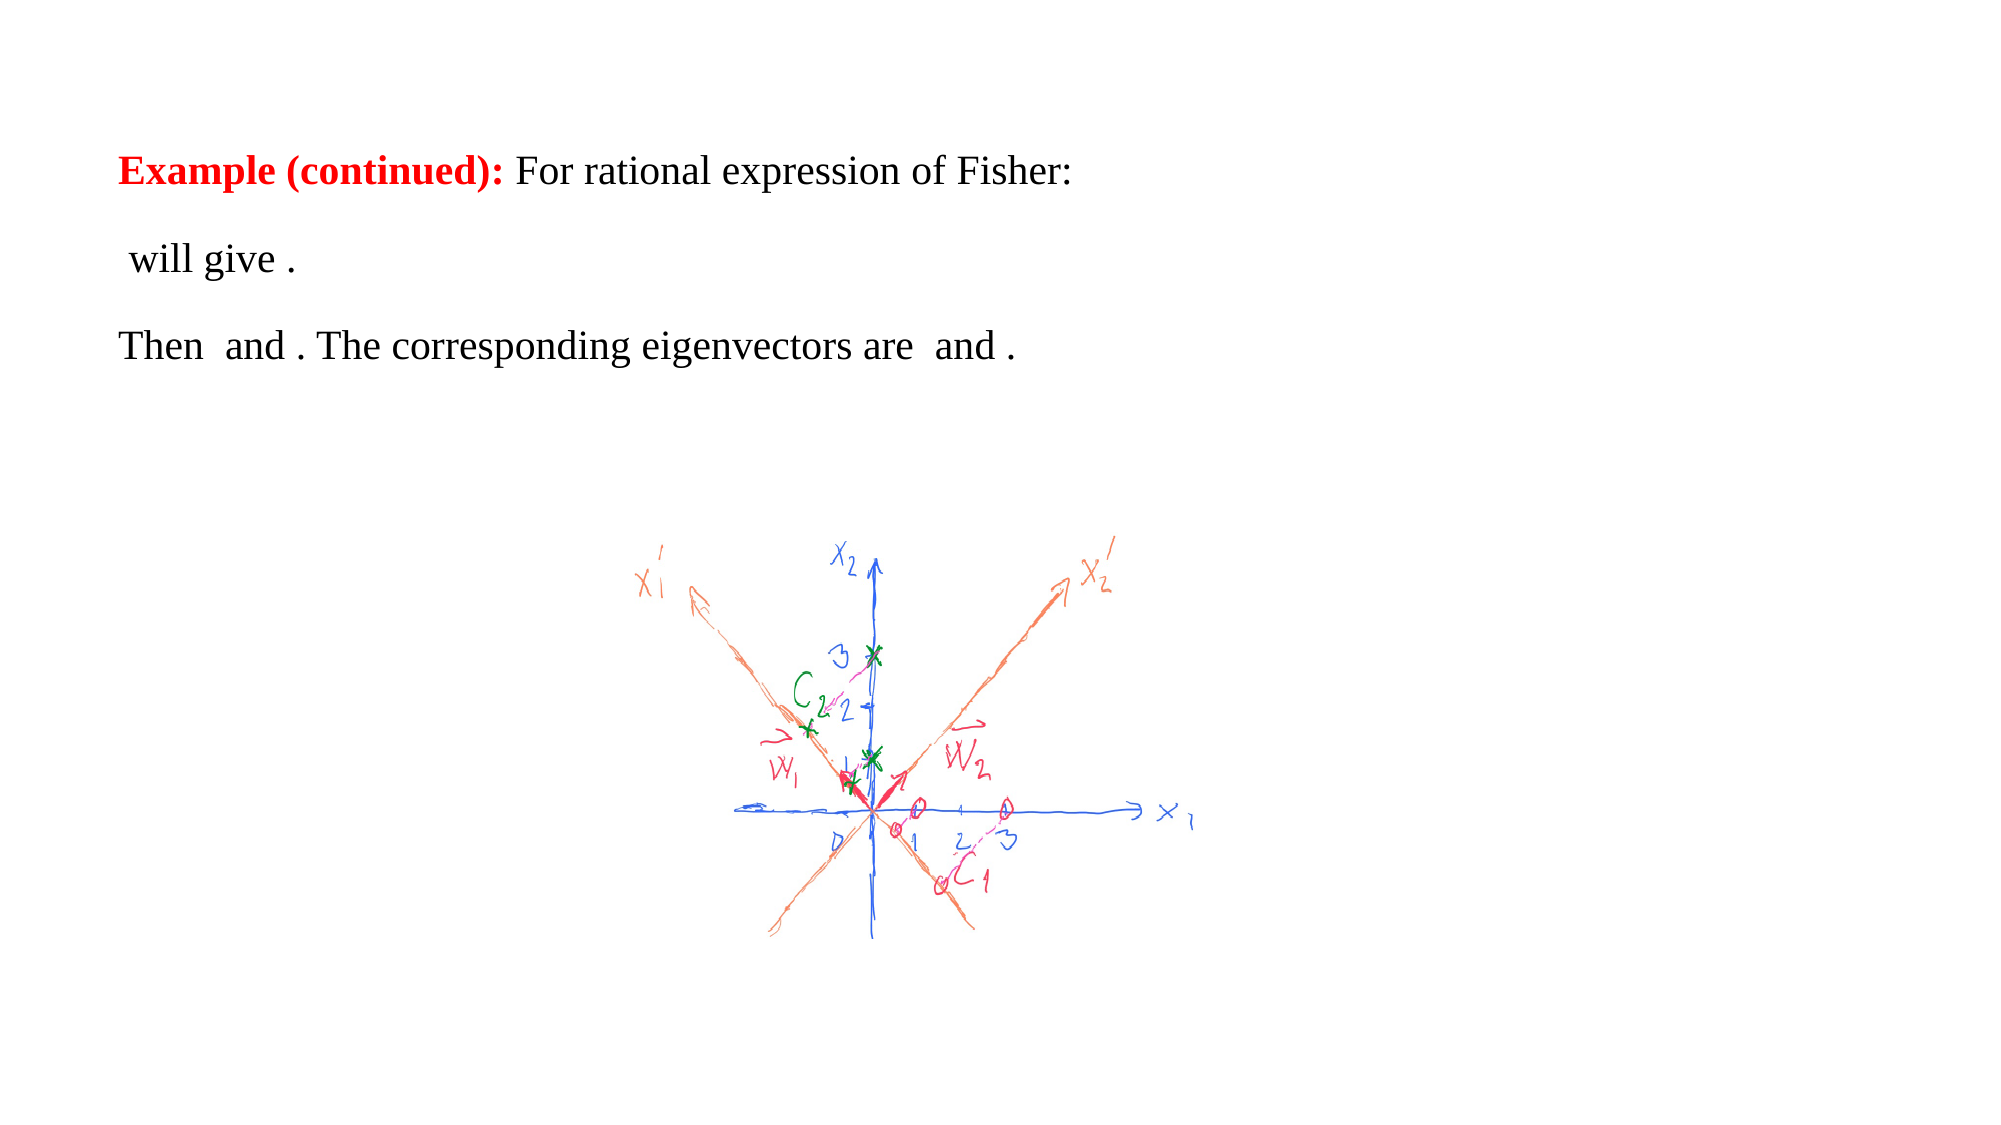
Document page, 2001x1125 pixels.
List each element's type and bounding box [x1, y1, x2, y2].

picture [627, 510, 1195, 939]
